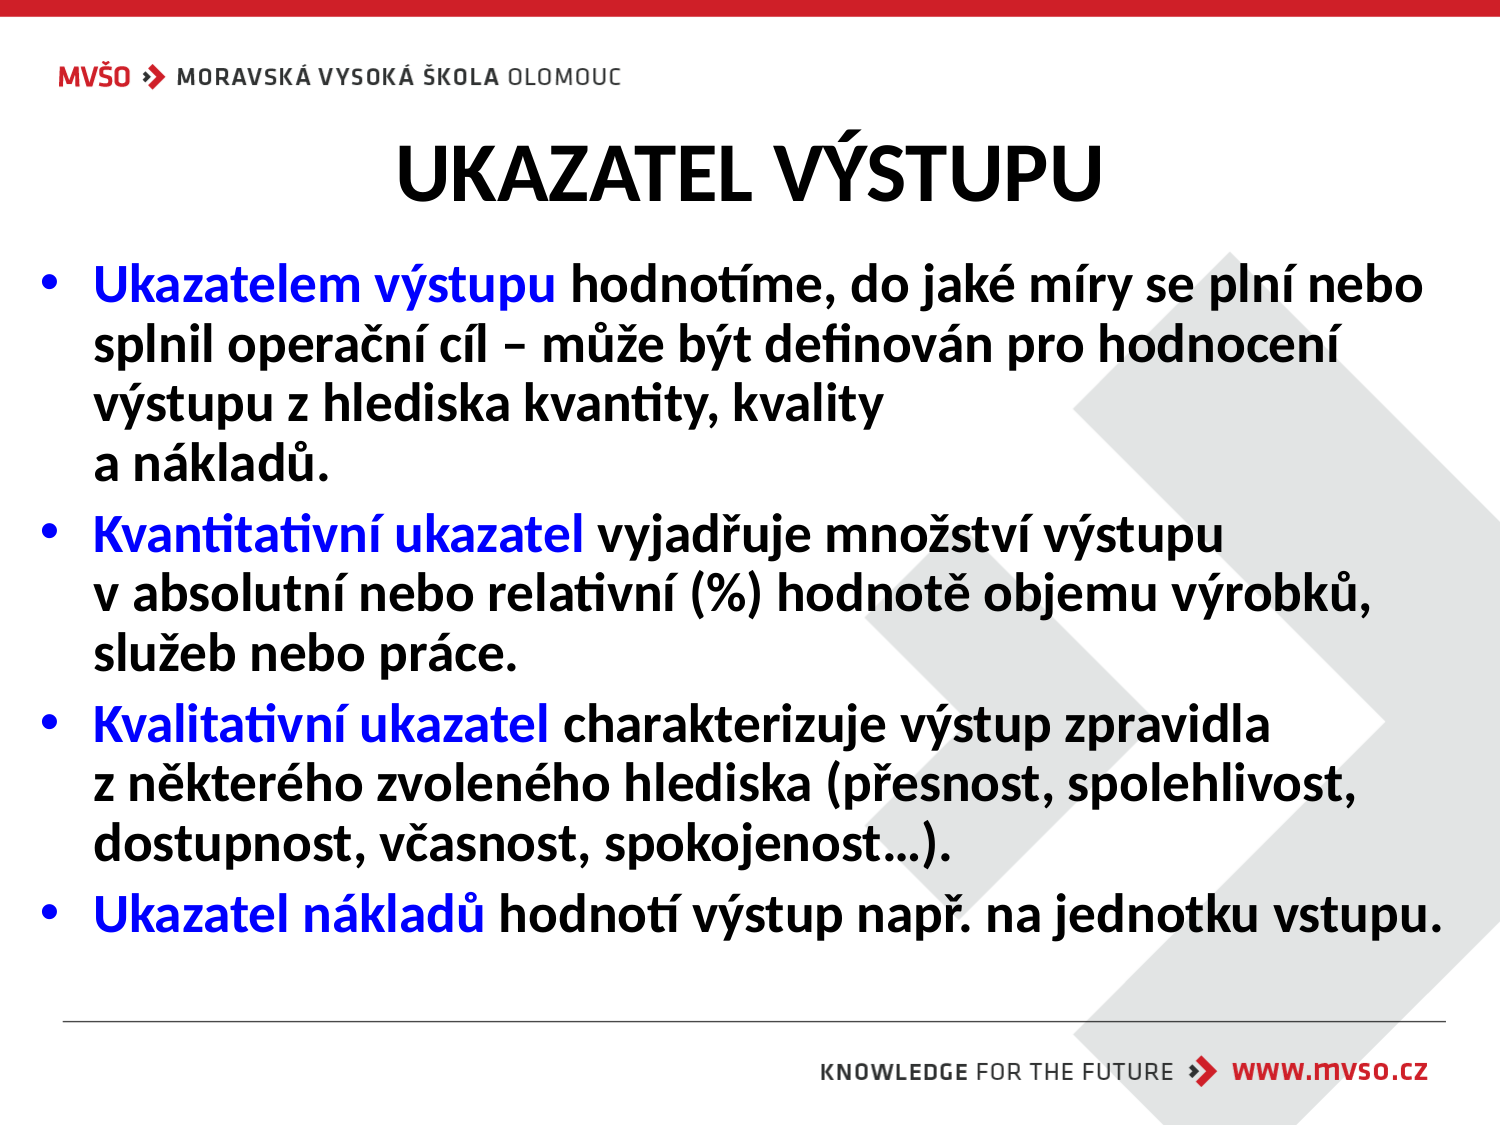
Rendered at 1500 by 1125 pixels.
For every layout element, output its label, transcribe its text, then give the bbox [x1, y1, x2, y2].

list Ukazatelem výstupu hodnotíme, do jaké míry se plní nebo splnil operační cíl – může být definován pro hodnocení výstupu z hlediska kvantity, kvality a nákladů. Kvantitativní ukazatel vyjadřuje množství výstupu v absolutní nebo relativní (%) hodnotě objemu výrobků, služeb nebo práce. Kvalitativní ukazatel charakterizuje výstup zpravidla z některého zvoleného hlediska (přesnost, spolehlivost, dostupnost, včasnost, spokojenost…). Ukazatel nákladů hodnotí výstup např. na jednotku vstupu. [24, 247, 1469, 1005]
picture [0, 0, 1500, 1125]
title UKAZATEL VÝSTUPU [111, 108, 1390, 227]
